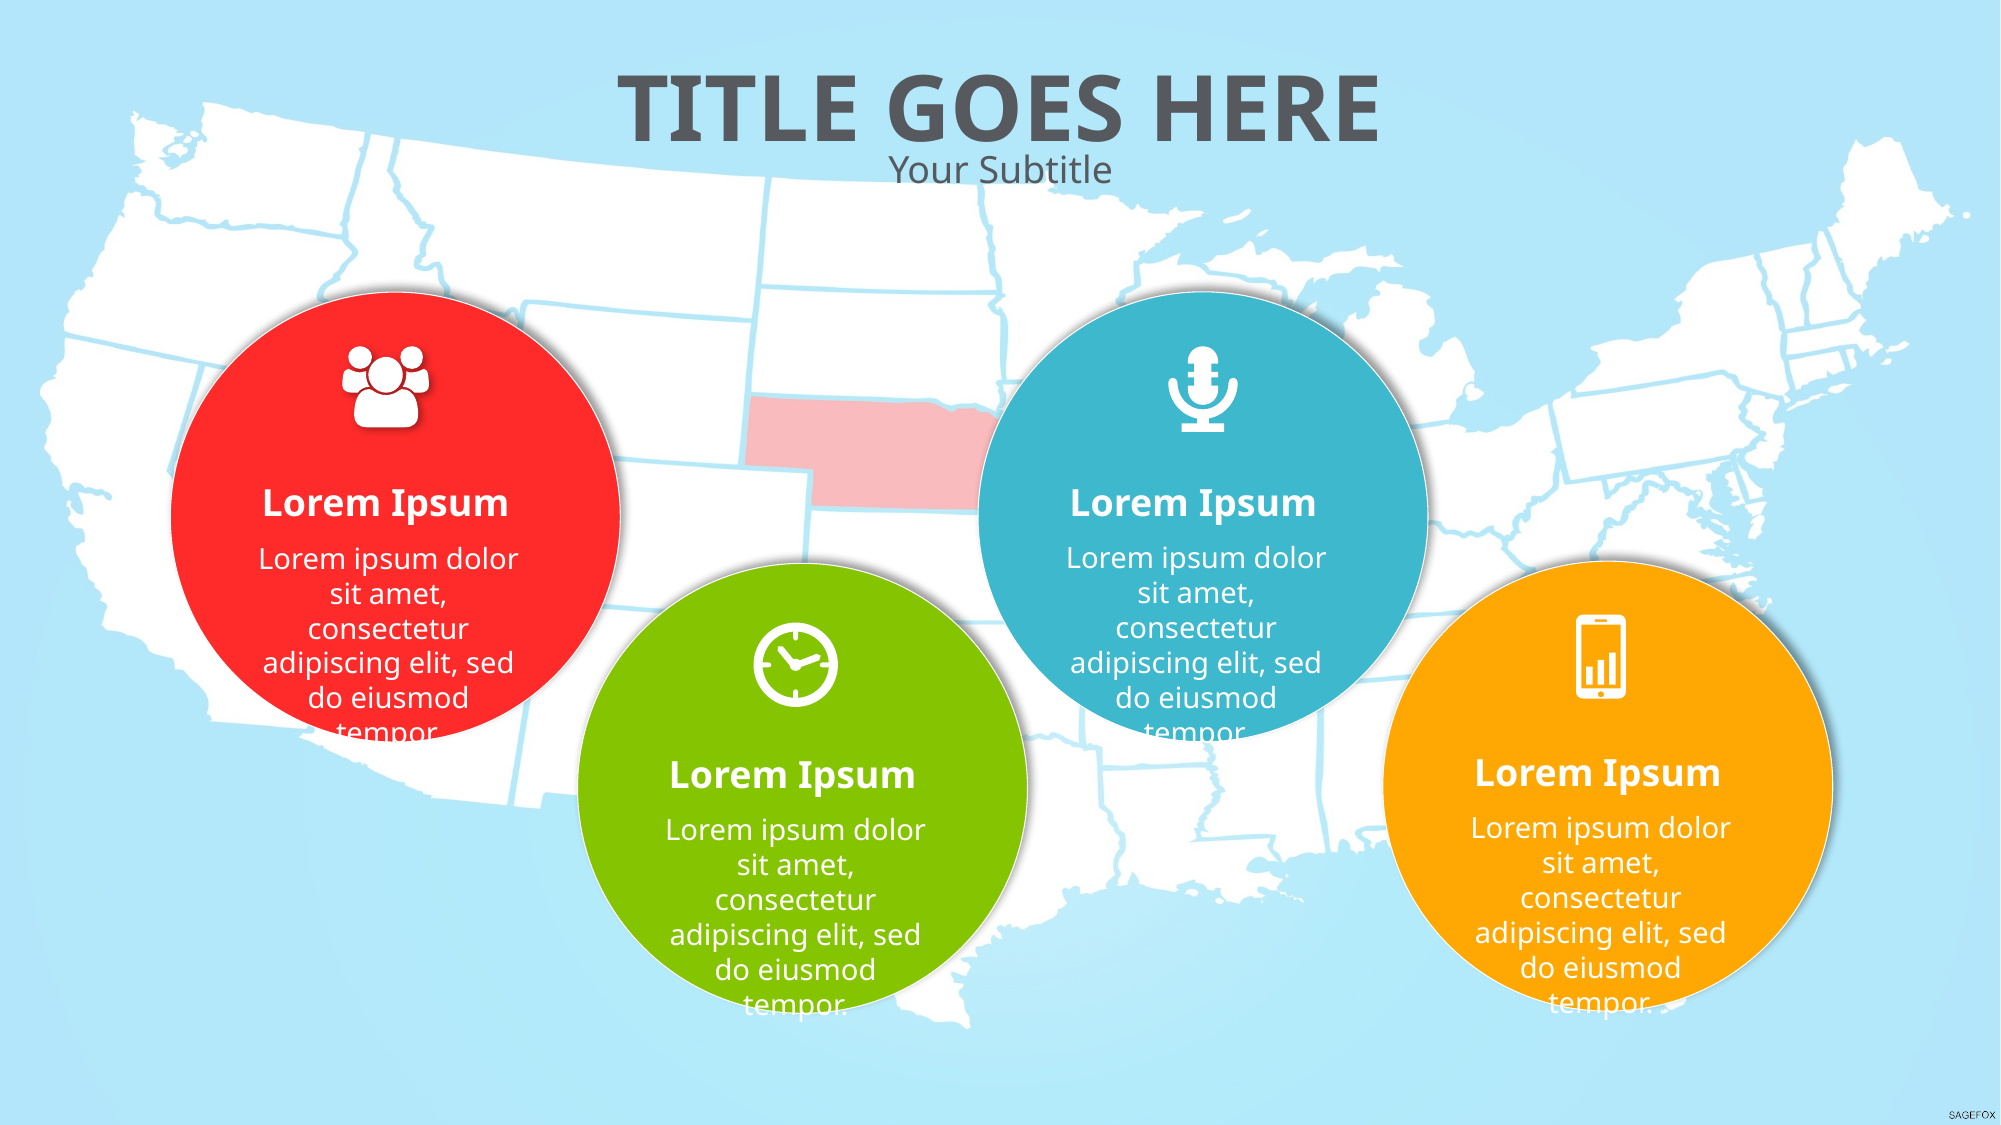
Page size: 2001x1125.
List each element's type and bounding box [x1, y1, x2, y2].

text_box [576, 562, 1029, 1015]
text_box [642, 743, 943, 961]
text_box [548, 42, 1452, 199]
text_box [169, 291, 622, 744]
text_box [1168, 346, 1238, 432]
text_box [342, 346, 429, 428]
text_box [753, 622, 838, 707]
picture [1925, 0, 2001, 1125]
text_box [1381, 560, 1834, 1013]
text_box [976, 290, 1430, 743]
text_box [1447, 741, 1748, 959]
text_box [1575, 614, 1626, 699]
text_box [235, 471, 536, 690]
text_box [1043, 471, 1344, 689]
